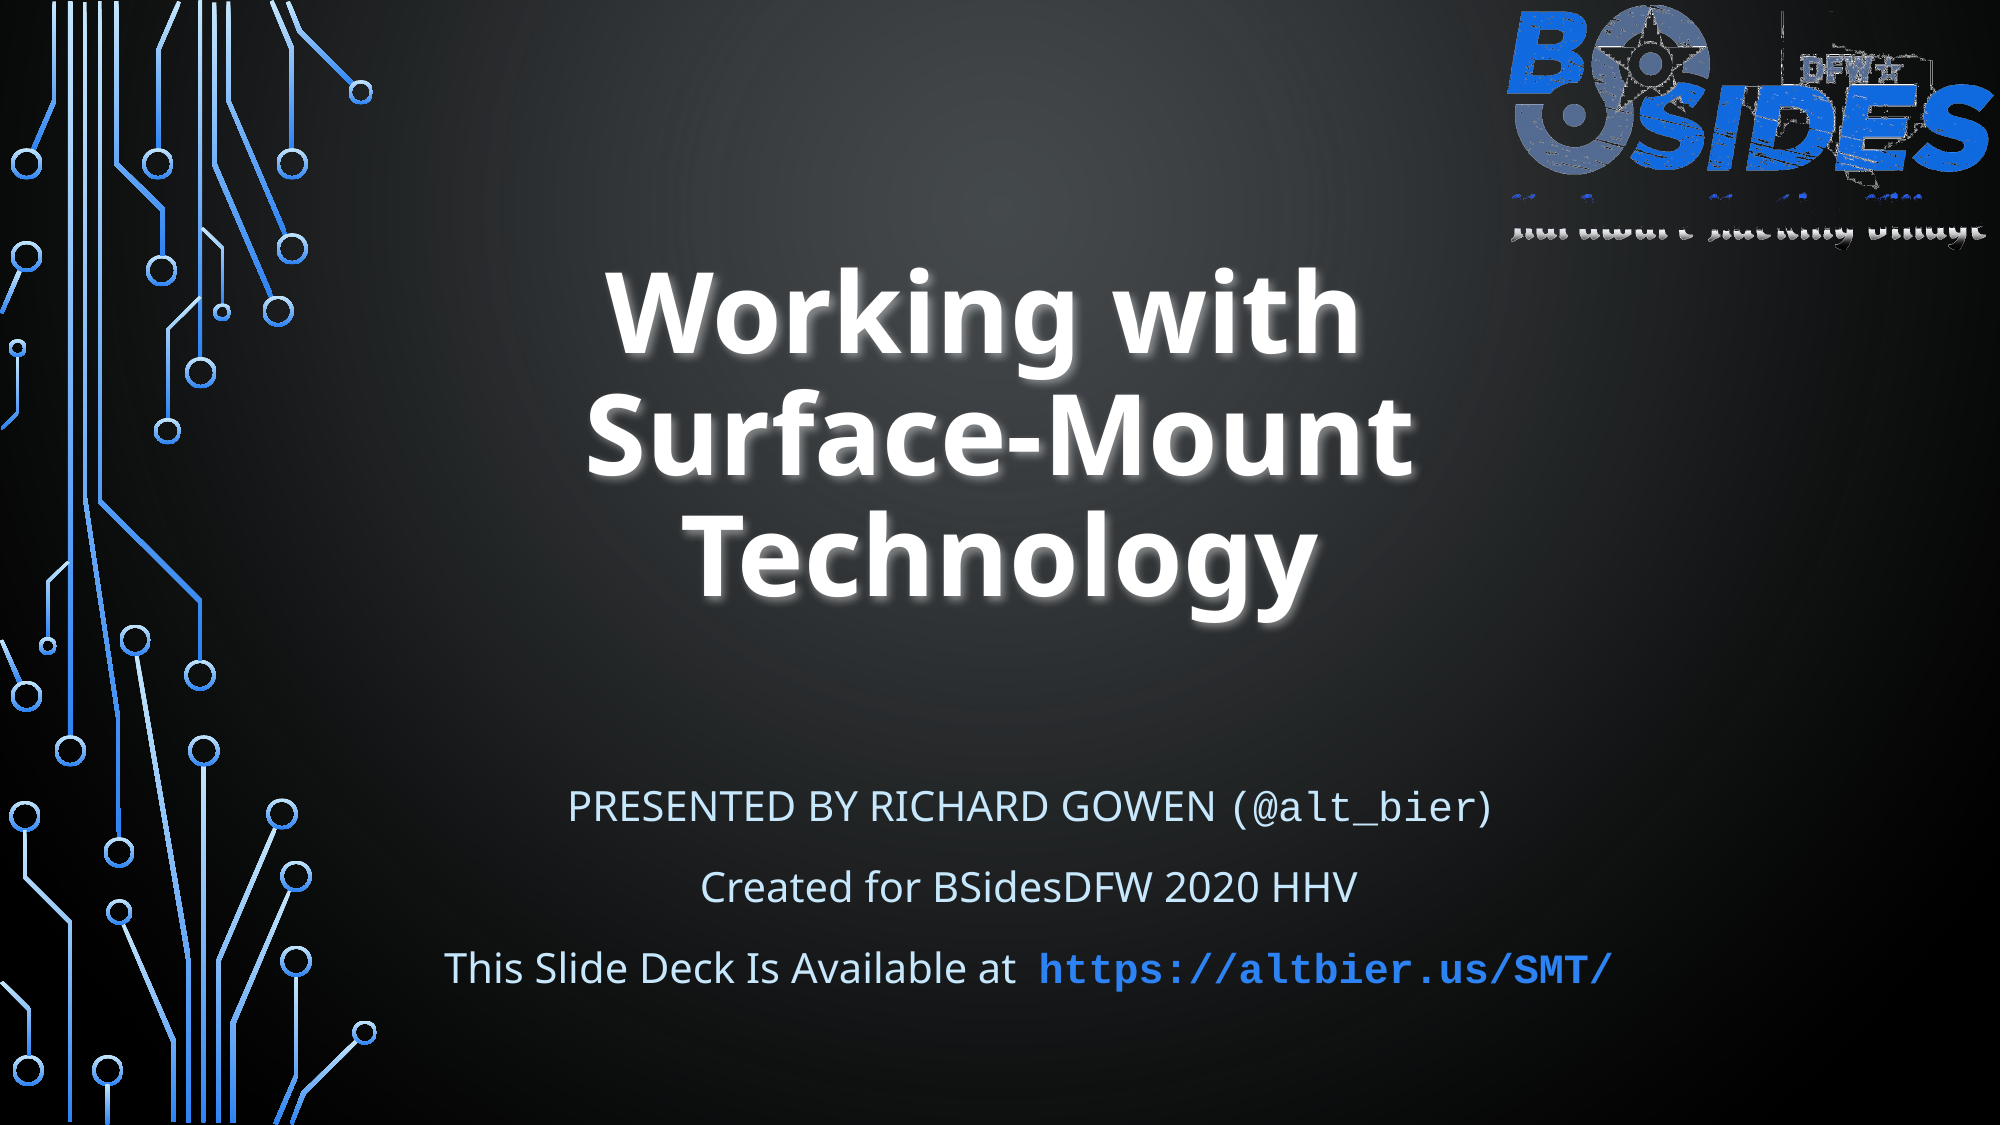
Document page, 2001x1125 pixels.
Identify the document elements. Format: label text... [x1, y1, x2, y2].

picture [1506, 5, 1995, 250]
title Working with Surface-Mount Technology [278, 249, 1722, 663]
subtitle Presented by Richard Gowen (@alt_bier) Created for BSidesDFW 2020 HHV This Slide Deck Is Available at https://altbier.us/SMT/ [307, 762, 1750, 1119]
